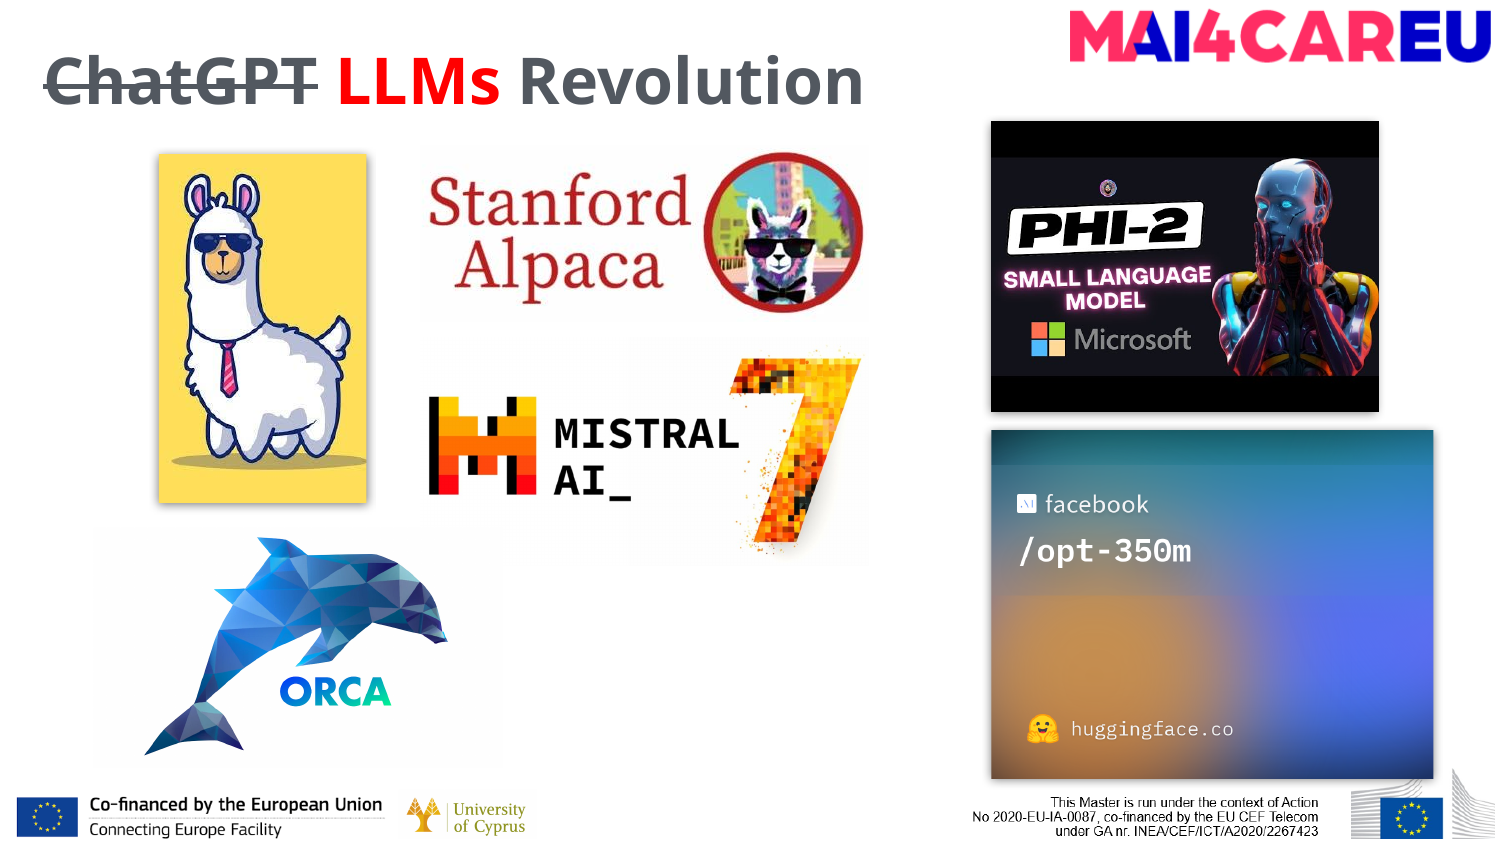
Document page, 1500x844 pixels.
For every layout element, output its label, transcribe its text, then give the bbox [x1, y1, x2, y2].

title ChatGPT LLMs Revolution [33, 29, 1464, 103]
picture [420, 144, 869, 323]
picture [970, 429, 1500, 839]
picture [11, 784, 394, 844]
picture [1069, 0, 1497, 71]
picture [158, 153, 367, 503]
picture [398, 789, 537, 839]
picture [991, 121, 1379, 413]
picture [92, 337, 869, 768]
